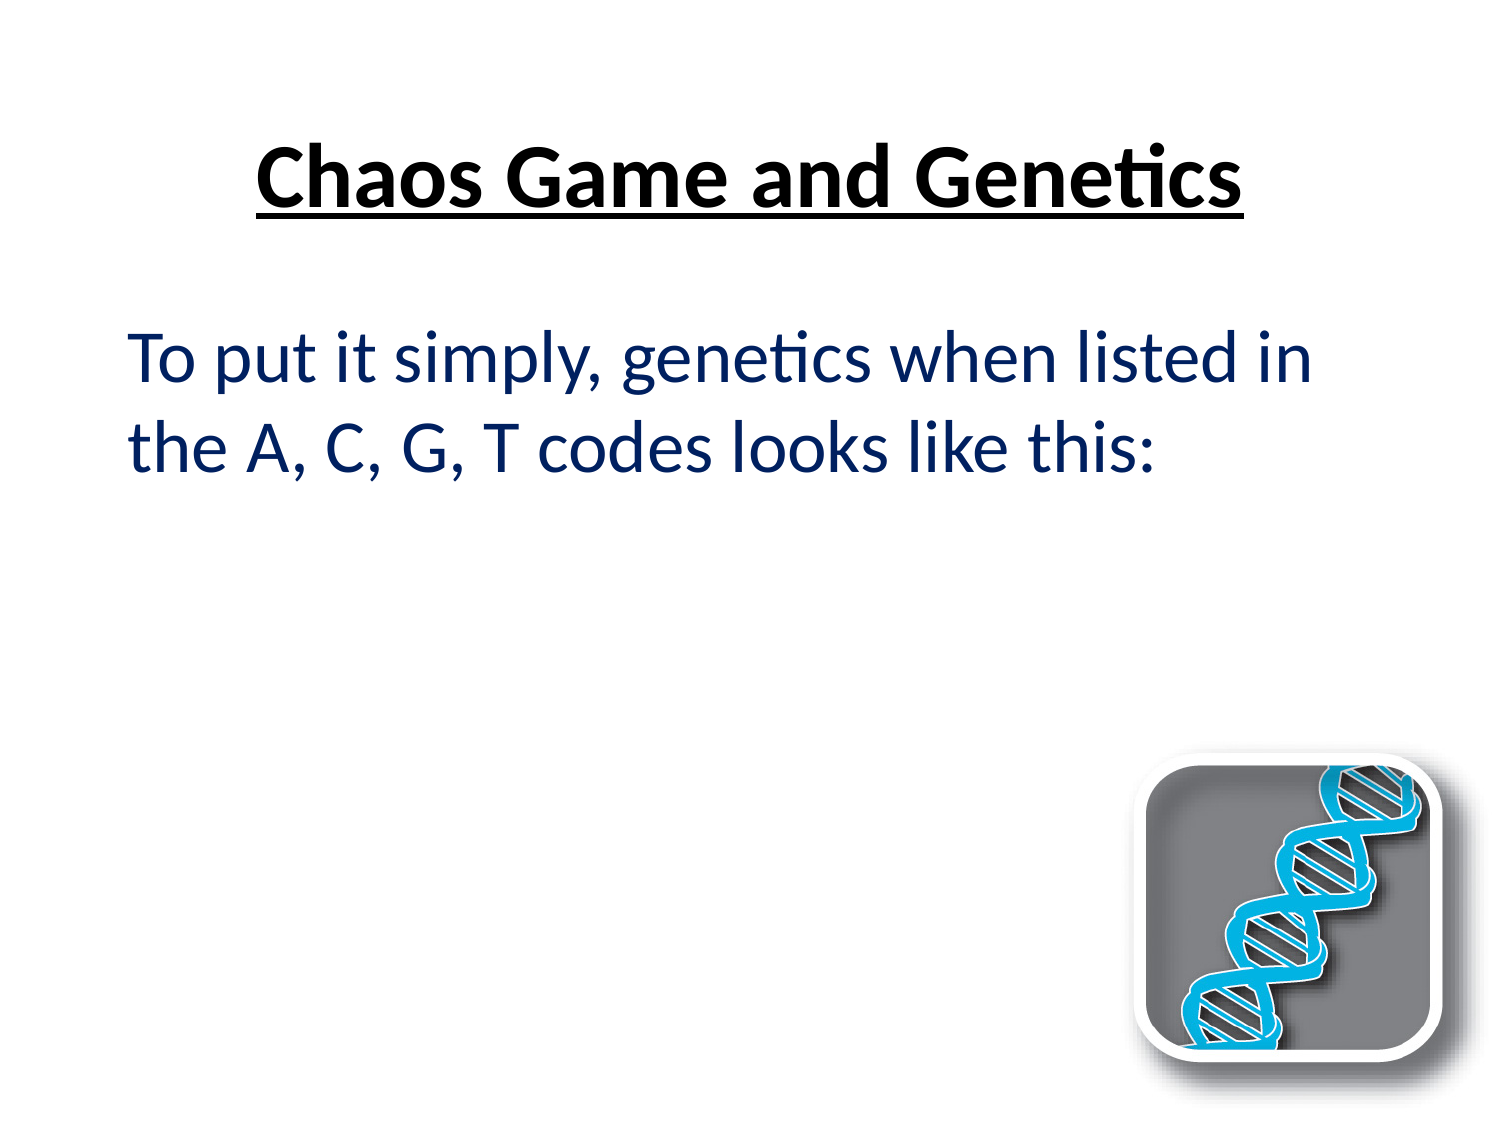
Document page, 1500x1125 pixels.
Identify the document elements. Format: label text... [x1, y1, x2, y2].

subtitle To put it simply, genetics when listed in the A, C, G, T codes looks like this: [112, 299, 1375, 1013]
title Chaos Game and Genetics [112, 50, 1388, 292]
picture [1112, 732, 1500, 1125]
